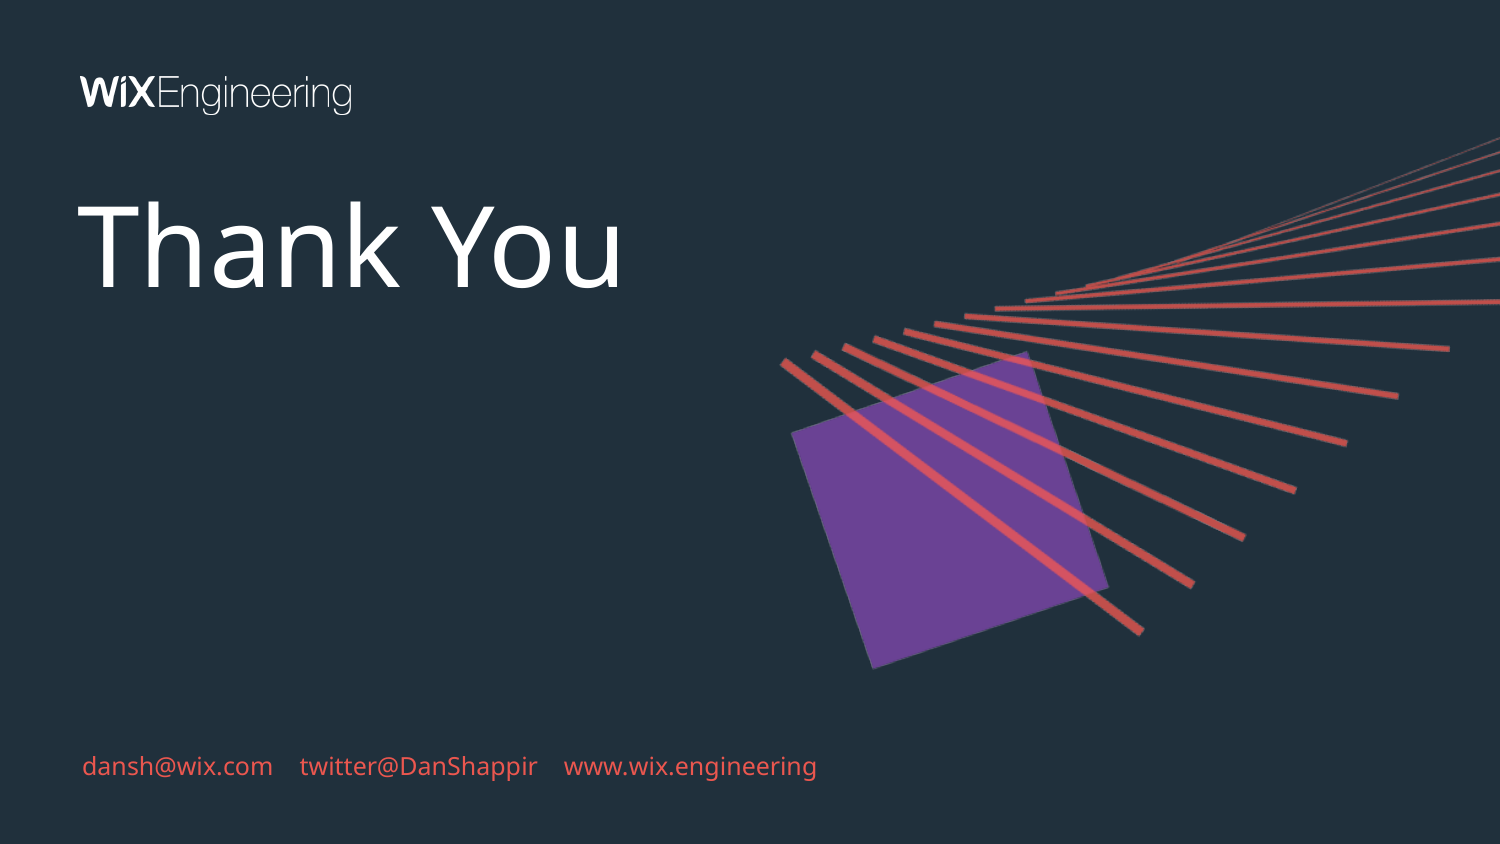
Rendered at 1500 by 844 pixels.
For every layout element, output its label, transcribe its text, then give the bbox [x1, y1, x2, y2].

text_box Thank You [62, 76, 750, 408]
picture [80, 76, 351, 116]
text_box dansh@wix.com twitter@DanShappir www.wix.engineering [67, 734, 954, 826]
picture [664, 0, 1500, 844]
